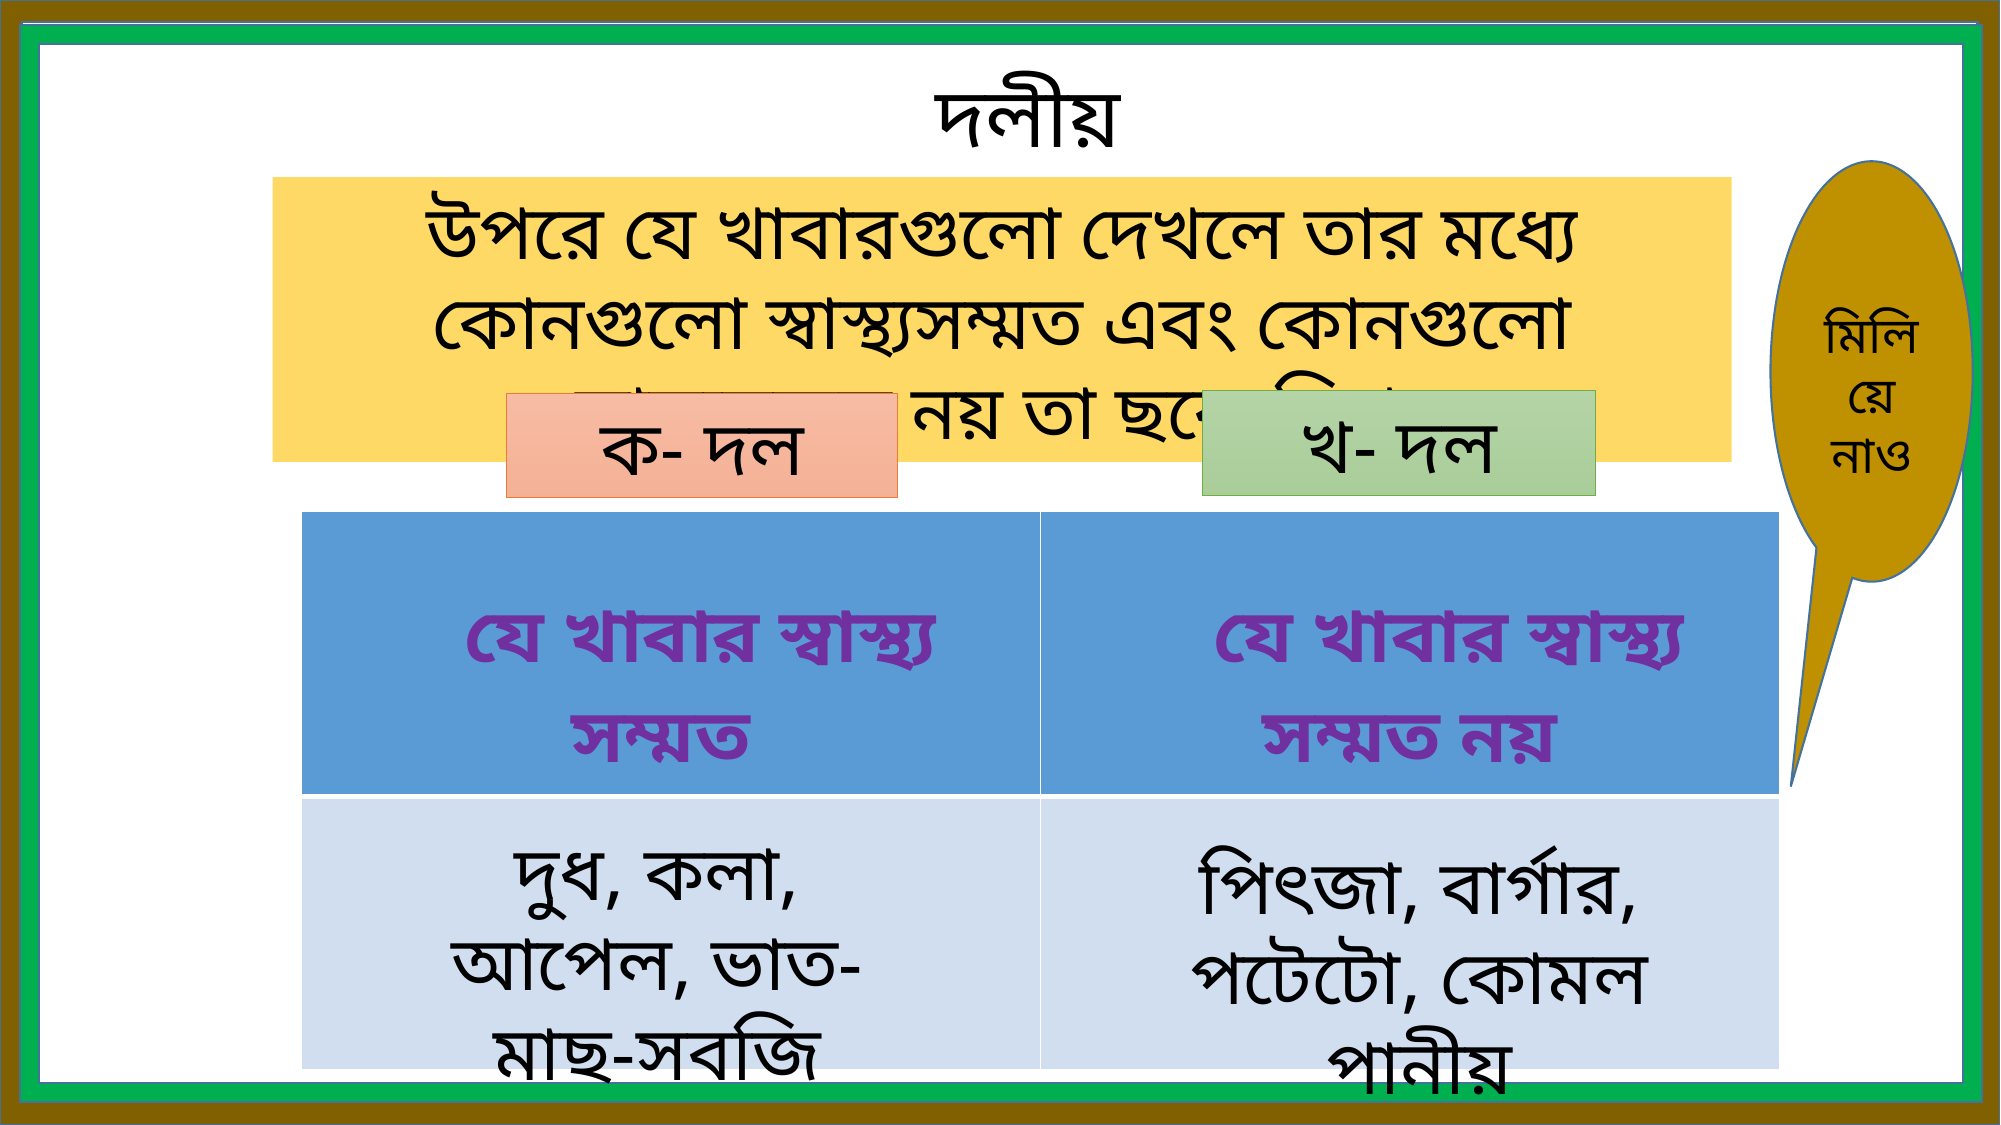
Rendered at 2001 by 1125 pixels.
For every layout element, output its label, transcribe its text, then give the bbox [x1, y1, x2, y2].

table_cell [1041, 799, 1779, 1069]
text_box ক- দল [506, 393, 898, 498]
text_box [19, 24, 1983, 1103]
text_box দুধ, কলা, আপেল, ভাত-মাছ-সবজি [377, 818, 937, 1104]
table_cell [302, 799, 1040, 1069]
text_box মিলিয়ে নাও [1769, 160, 1974, 787]
table_header যে খাবার স্বাস্থ্য সম্মত নয় [1041, 512, 1779, 794]
text_box পিৎজা, বার্গার, পটেটো, কোমল পানীয় [1131, 832, 1707, 1117]
text_box উপরে যে খাবারগুলো দেখলে তার মধ্যে কোনগুলো স্বাস্থ্যসম্মত এবং কোনগুলো স্বাস্থ্যসম্মত নয় তা ছকে লিখ। [272, 177, 1732, 462]
text_box দলীয় কাজ [862, 56, 1194, 177]
text_box খ- দল [1202, 390, 1596, 496]
text_box [0, 0, 2000, 1125]
table_header যে খাবার স্বাস্থ্য সম্মত [302, 512, 1040, 794]
